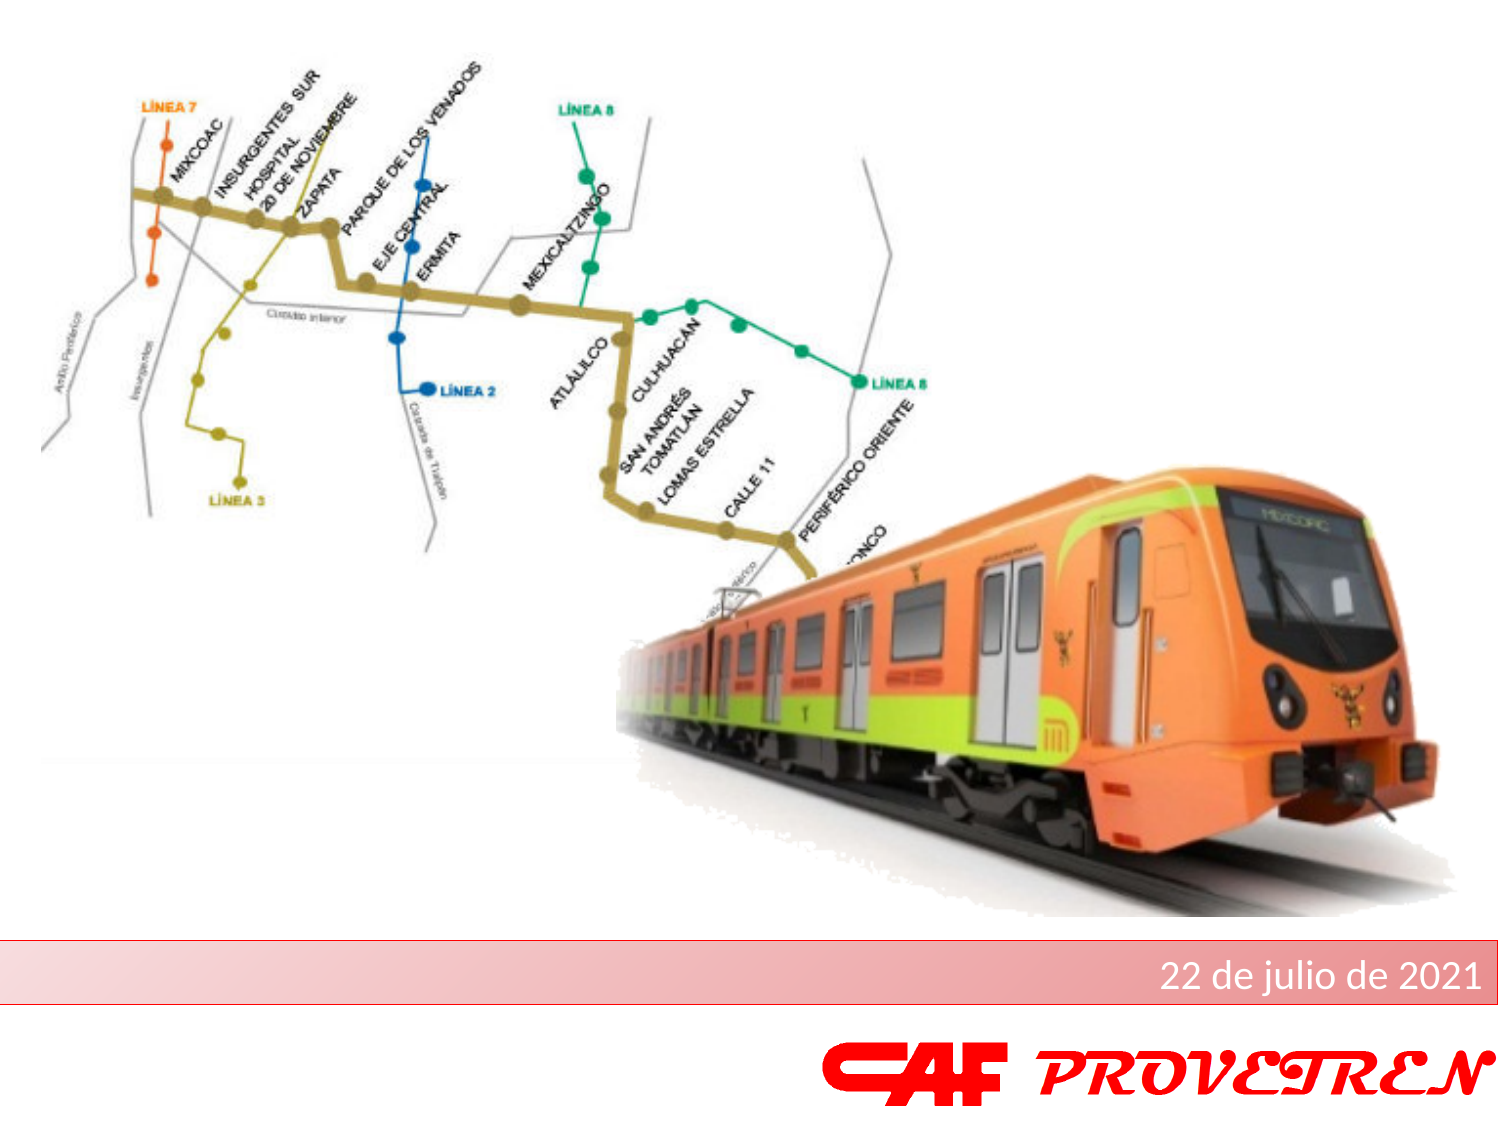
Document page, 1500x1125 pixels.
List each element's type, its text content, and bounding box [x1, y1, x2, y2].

picture [1026, 1046, 1500, 1098]
picture [41, 52, 1495, 918]
text_box 22 de julio de 2021 [0, 940, 1498, 1005]
picture [820, 1037, 1010, 1107]
